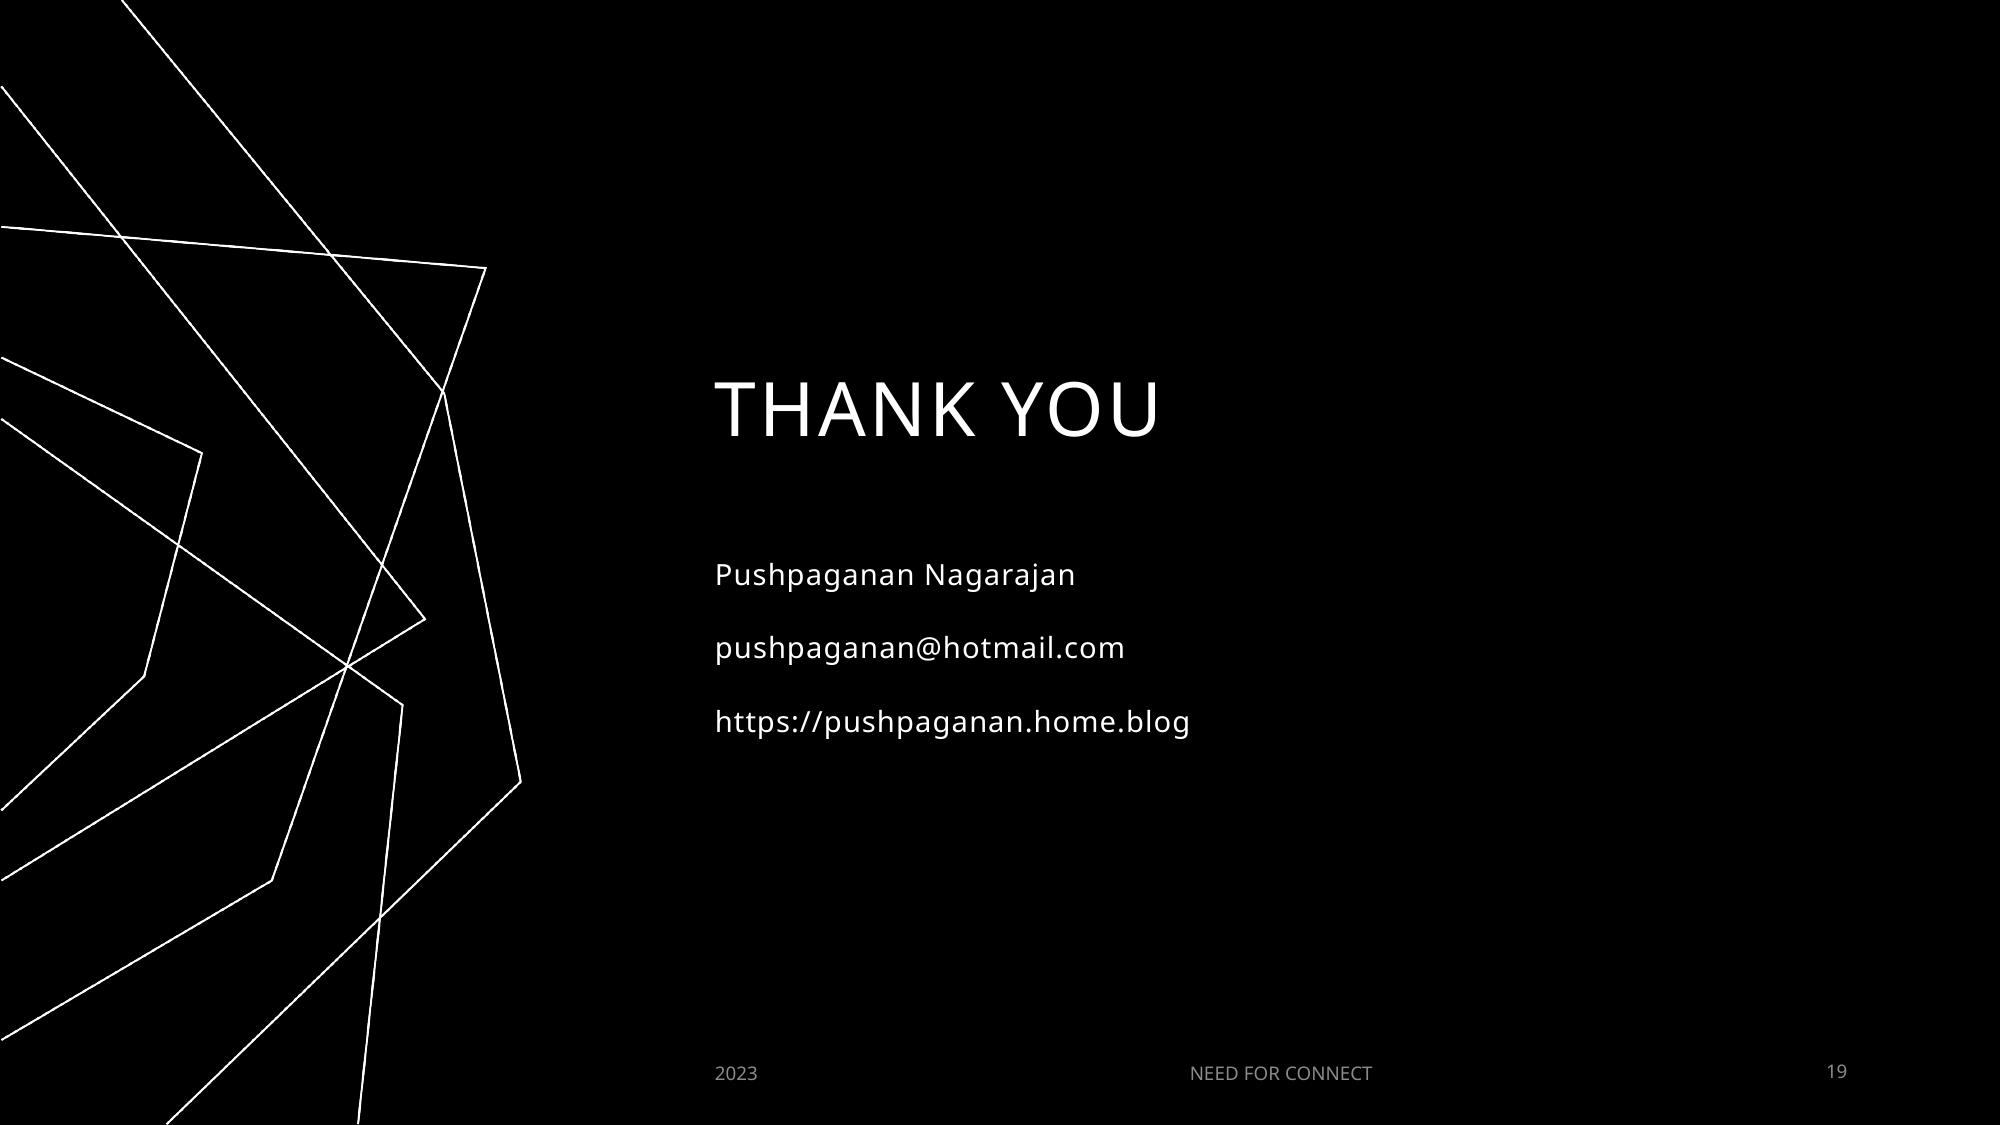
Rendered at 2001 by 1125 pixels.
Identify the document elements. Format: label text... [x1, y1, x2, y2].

title THANK YOU [699, 57, 1386, 461]
picture [0, 0, 522, 1125]
slide_number 2023 [699, 1042, 992, 1103]
subtitle Pushpaganan Nagarajan pushpaganan@hotmail.com https://pushpaganan.home.blog [699, 531, 1386, 877]
footer NEED FOR CONNECT [1062, 1042, 1500, 1103]
slide_number 19 [1571, 1042, 1863, 1103]
